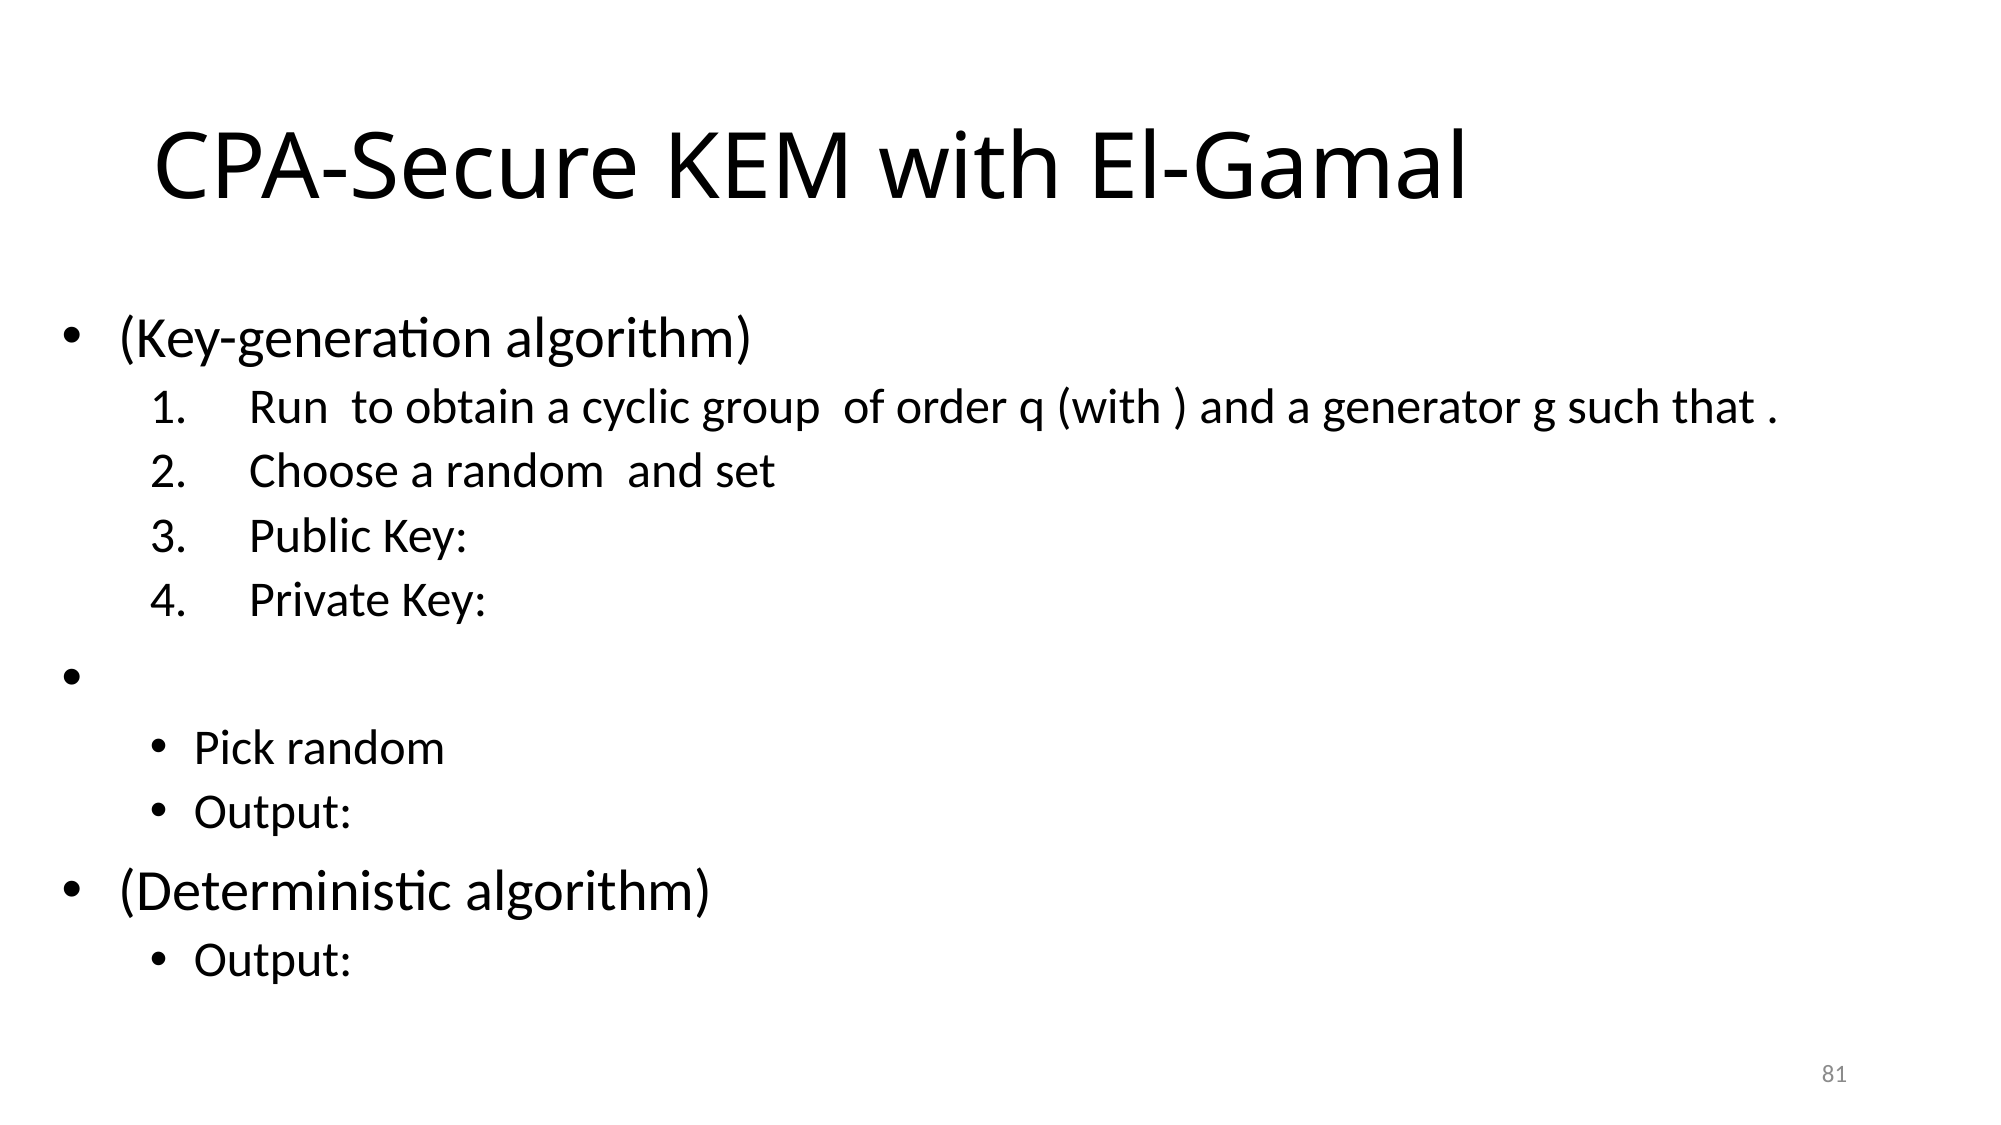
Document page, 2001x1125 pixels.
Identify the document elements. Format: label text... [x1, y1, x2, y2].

slide_number 81 [1412, 1042, 1863, 1103]
title CPA-Secure KEM with El-Gamal [137, 59, 1863, 278]
